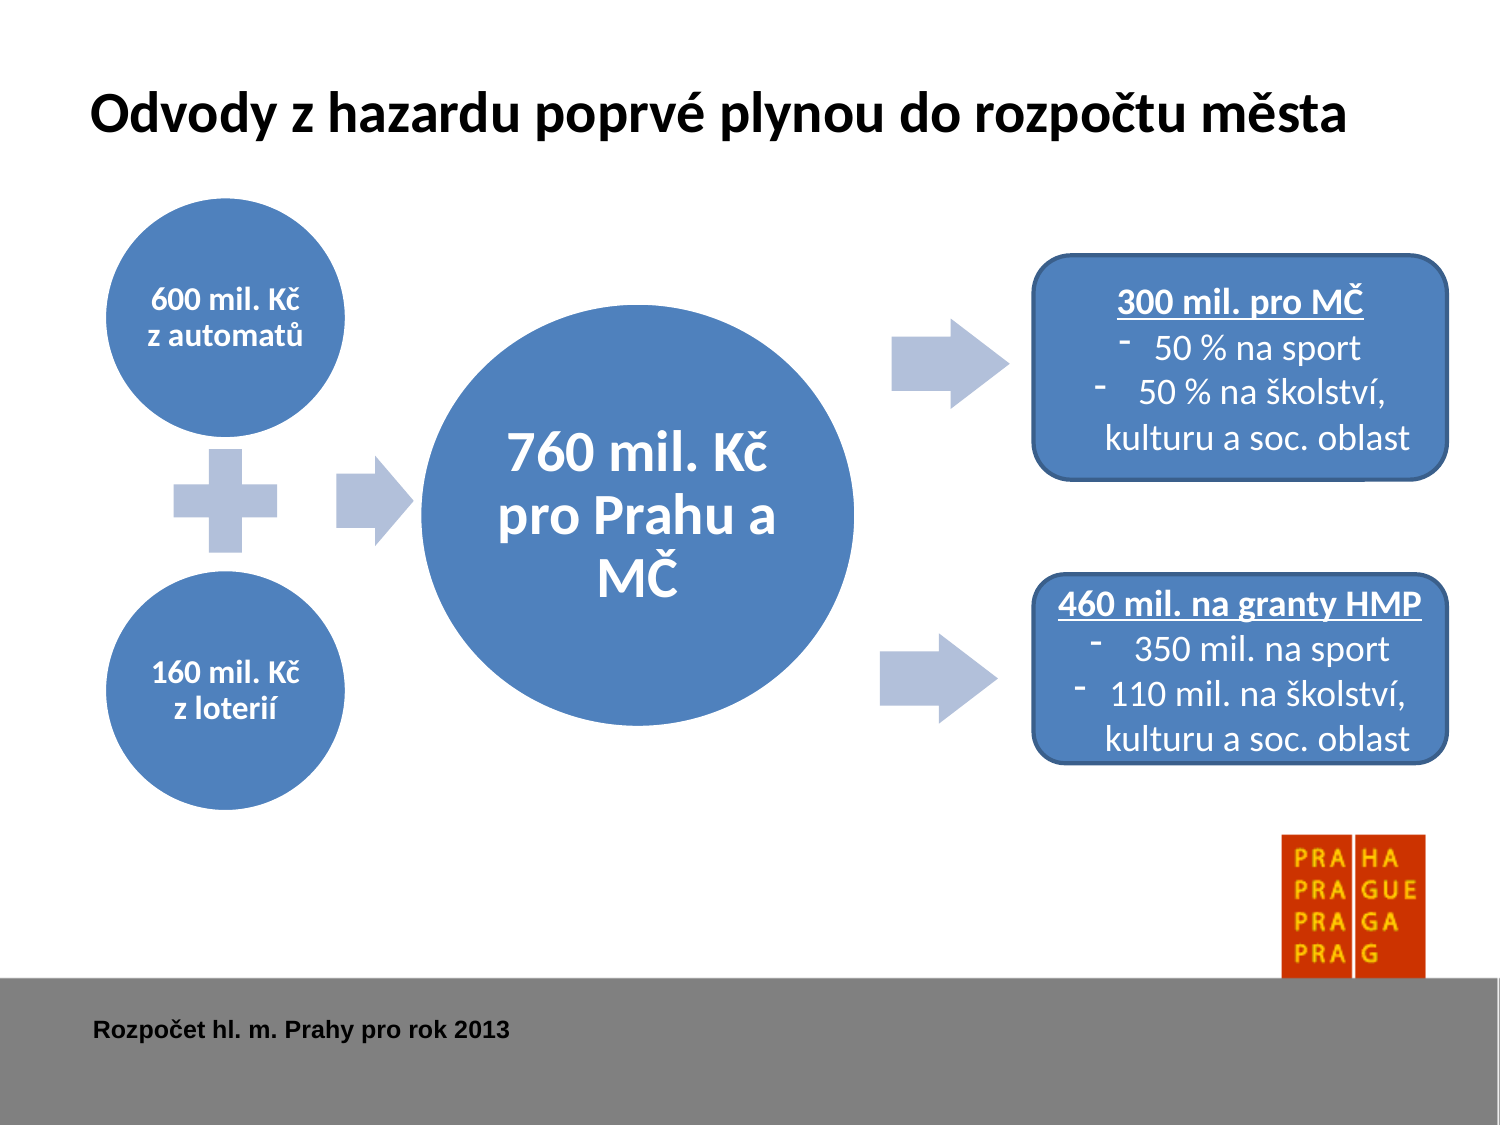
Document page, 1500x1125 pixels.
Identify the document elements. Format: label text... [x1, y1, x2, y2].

text_box [891, 318, 1010, 409]
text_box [103, 196, 857, 813]
text_box Rozpočet hl. m. Prahy pro rok 2013 [78, 975, 1129, 1102]
text_box 460 mil. na granty HMP 350 mil. na sport 110 mil. na školství, kulturu a soc. oblast [1031, 572, 1450, 766]
picture [0, 0, 1500, 1125]
text_box [879, 633, 998, 724]
title Odvody z hazardu poprvé plynou do rozpočtu města [74, 44, 1426, 173]
text_box 300 mil. pro MČ 50 % na sport 50 % na školství, kulturu a soc. oblast [1031, 253, 1450, 482]
